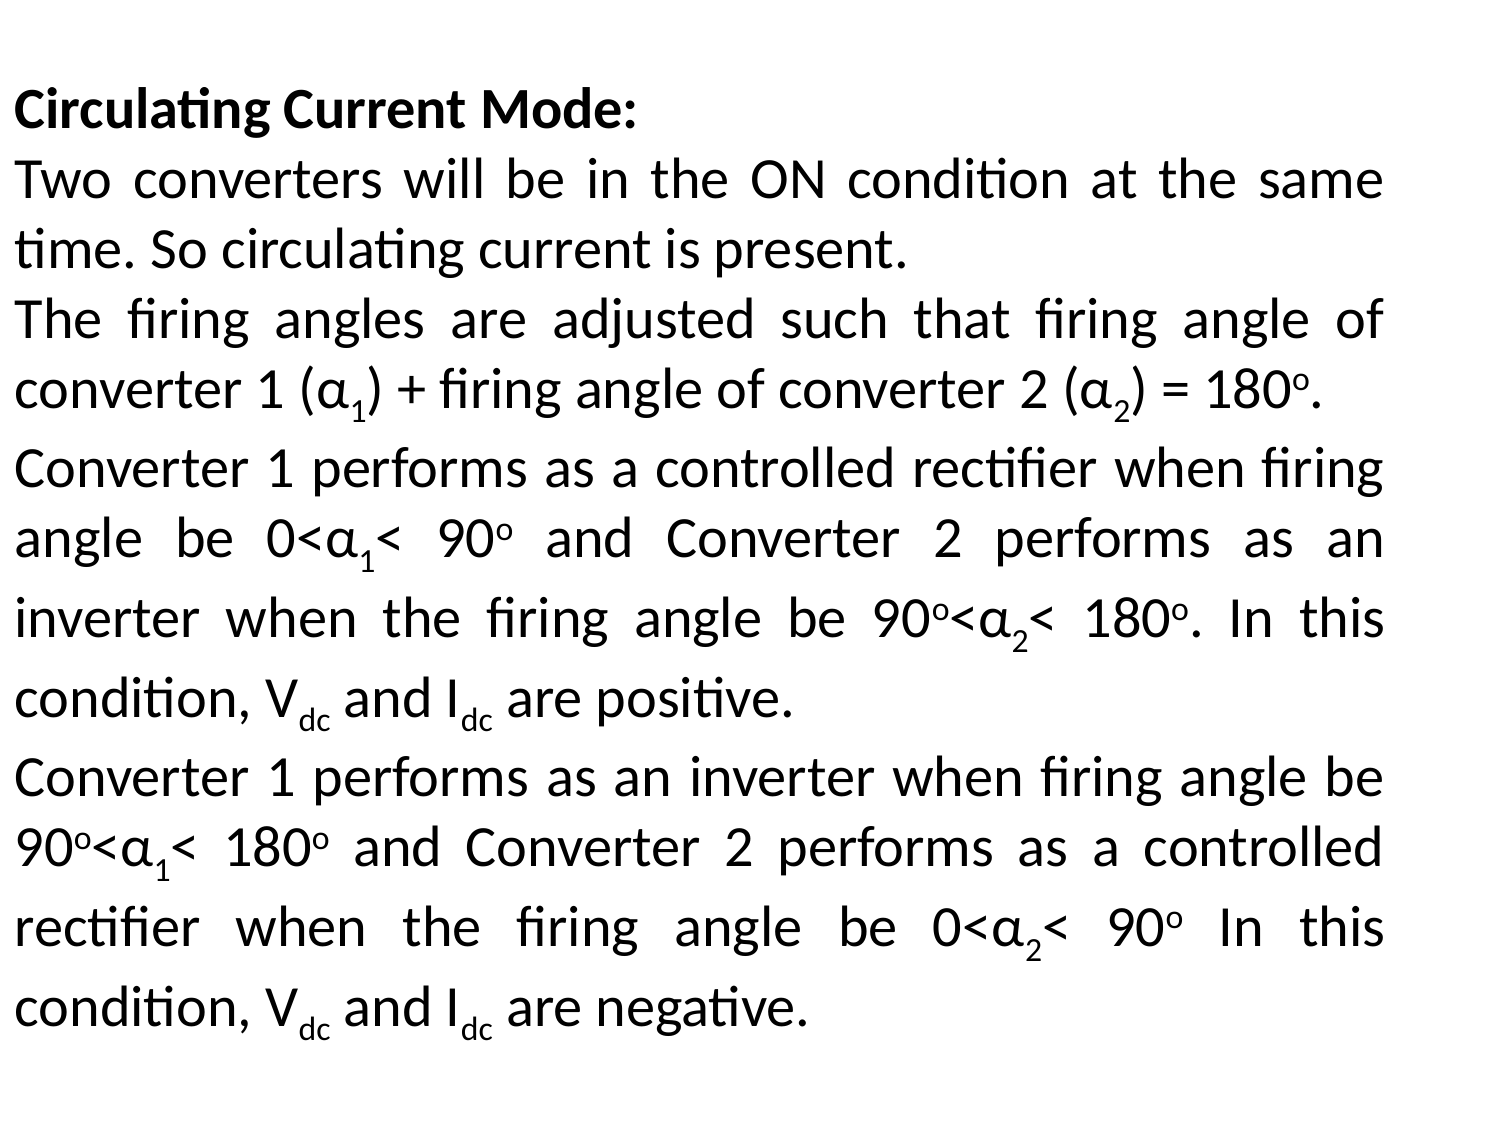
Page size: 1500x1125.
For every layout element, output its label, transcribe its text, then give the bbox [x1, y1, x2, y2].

text_box Circulating Current Mode: Two converters will be in the ON condition at the same time. So circulating current is present. The firing angles are adjusted such that firing angle of converter 1 (α1) + firing angle of converter 2 (α2) = 180o. Converter 1 performs as a controlled rectifier when firing angle be 0<α1< 90o and Converter 2 performs as an inverter when the firing angle be 90o<α2< 180o. In this condition, Vdc and Idc are positive. Converter 1 performs as an inverter when firing angle be 90o<α1< 180o and Converter 2 performs as a controlled rectifier when the firing angle be 0<α2< 90o In this condition, Vdc and Idc are negative. [0, 62, 1400, 1055]
